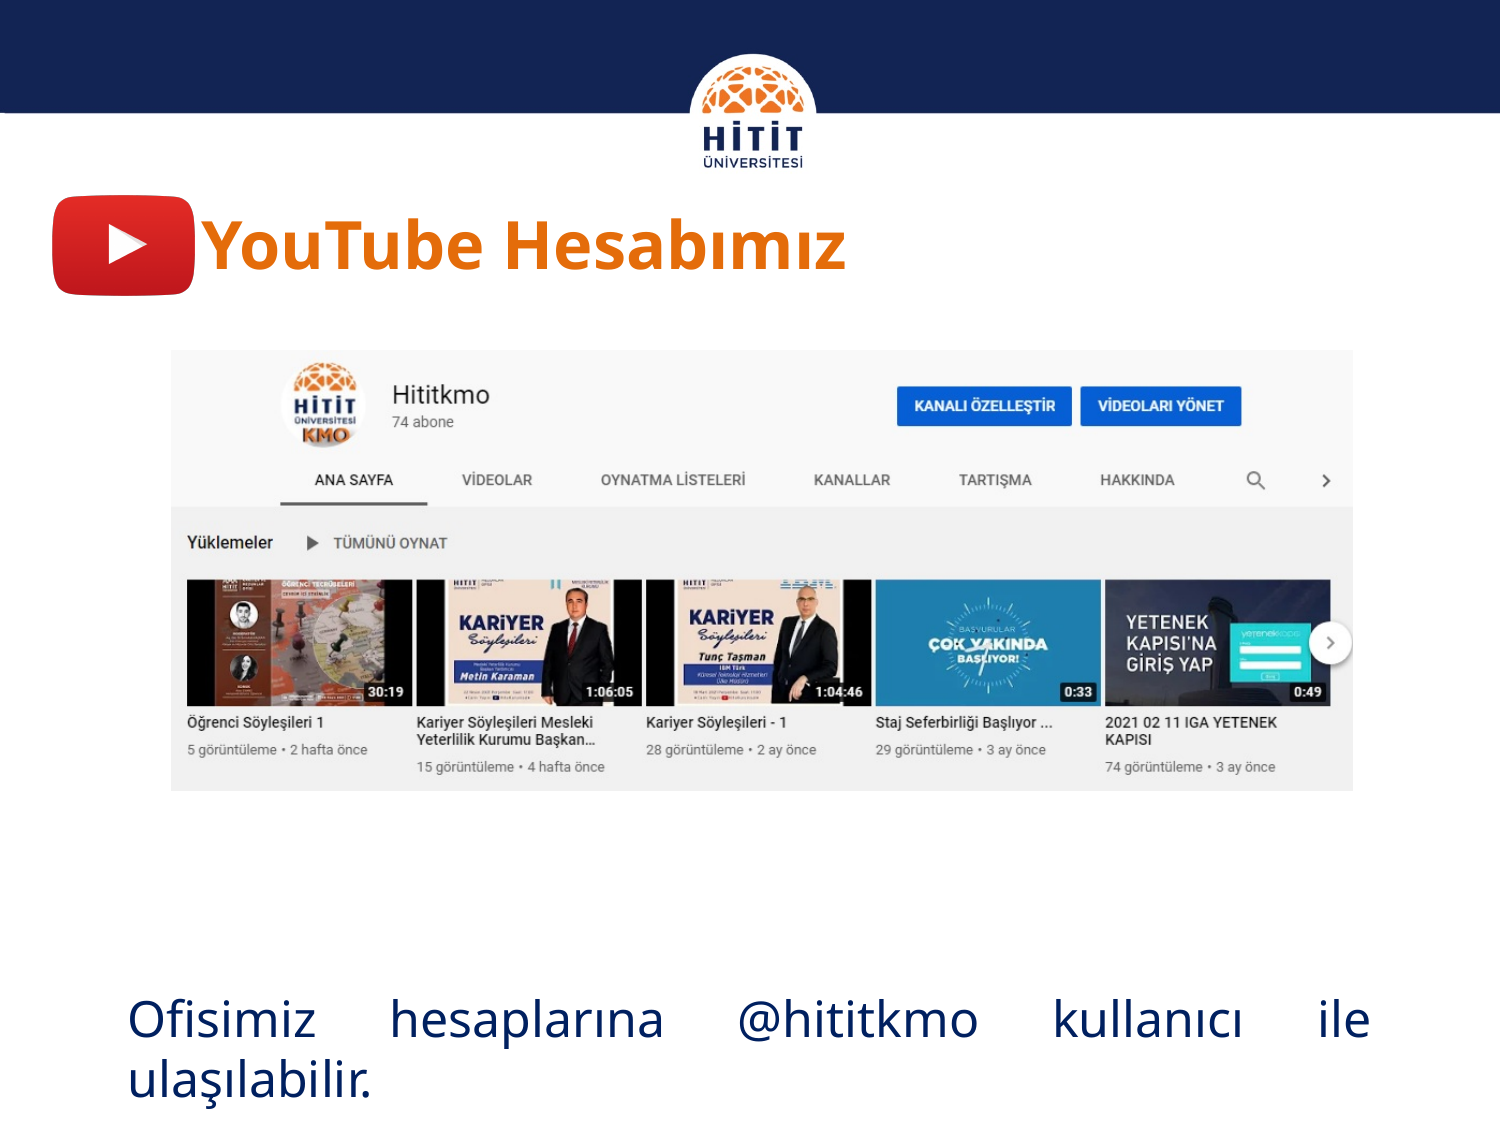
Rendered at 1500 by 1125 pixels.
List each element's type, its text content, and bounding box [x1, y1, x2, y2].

text_box Ofisimiz hesaplarına @hititkmo kullanıcı ile ulaşılabilir. [112, 1066, 1388, 1116]
picture [0, 0, 1500, 1057]
